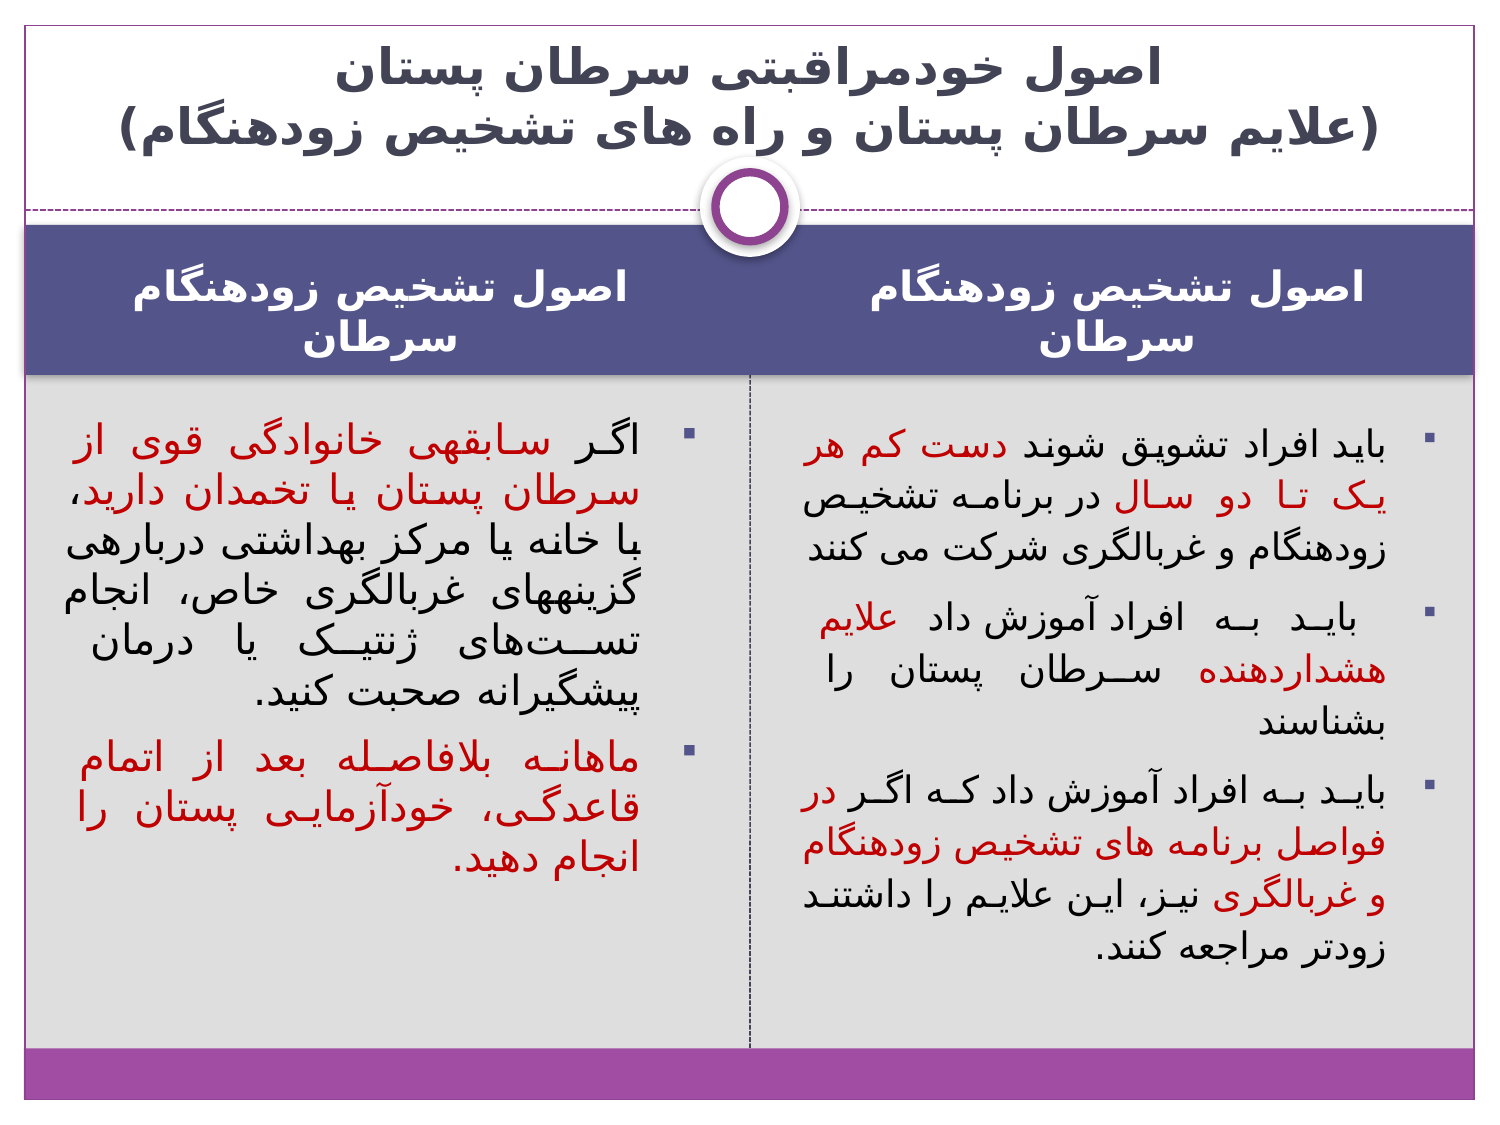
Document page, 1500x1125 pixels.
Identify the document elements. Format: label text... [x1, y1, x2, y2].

list اگر سابقه­ی خانوادگی قوی از سرطان پستان یا تخمدان دارید، با خانه یا مرکز بهداشتی درباره­ی گزینه­های غربالگری خاص، انجام تست‌های ژنتیک یا درمان پیشگیرانه صحبت کنید. ماهانه بلافاصله بعد از اتمام قاعدگی، خودآزمایی پستان را انجام دهید. [49, 405, 713, 1032]
list باید افراد تشویق شوند دست کم هر یک تا دو سال در برنامه تشخیص زودهنگام و غربالگری شرکت می کنند باید به افراد آموزش داد علایم هشداردهنده سرطان پستان را بشناسند باید به افراد آموزش داد که اگر در فواصل برنامه های تشخیص زودهنگام و غربالگری نیز، این علایم را داشتند زودتر مراجعه کنند. [787, 405, 1450, 1033]
list اصول تشخیص زودهنگام سرطان [785, 249, 1450, 371]
title اصول خودمراقبتی سرطان پستان (علایم سرطان پستان و راه های تشخیص زودهنگام) [49, 37, 1450, 162]
list اصول تشخیص زودهنگام سرطان [48, 249, 714, 371]
